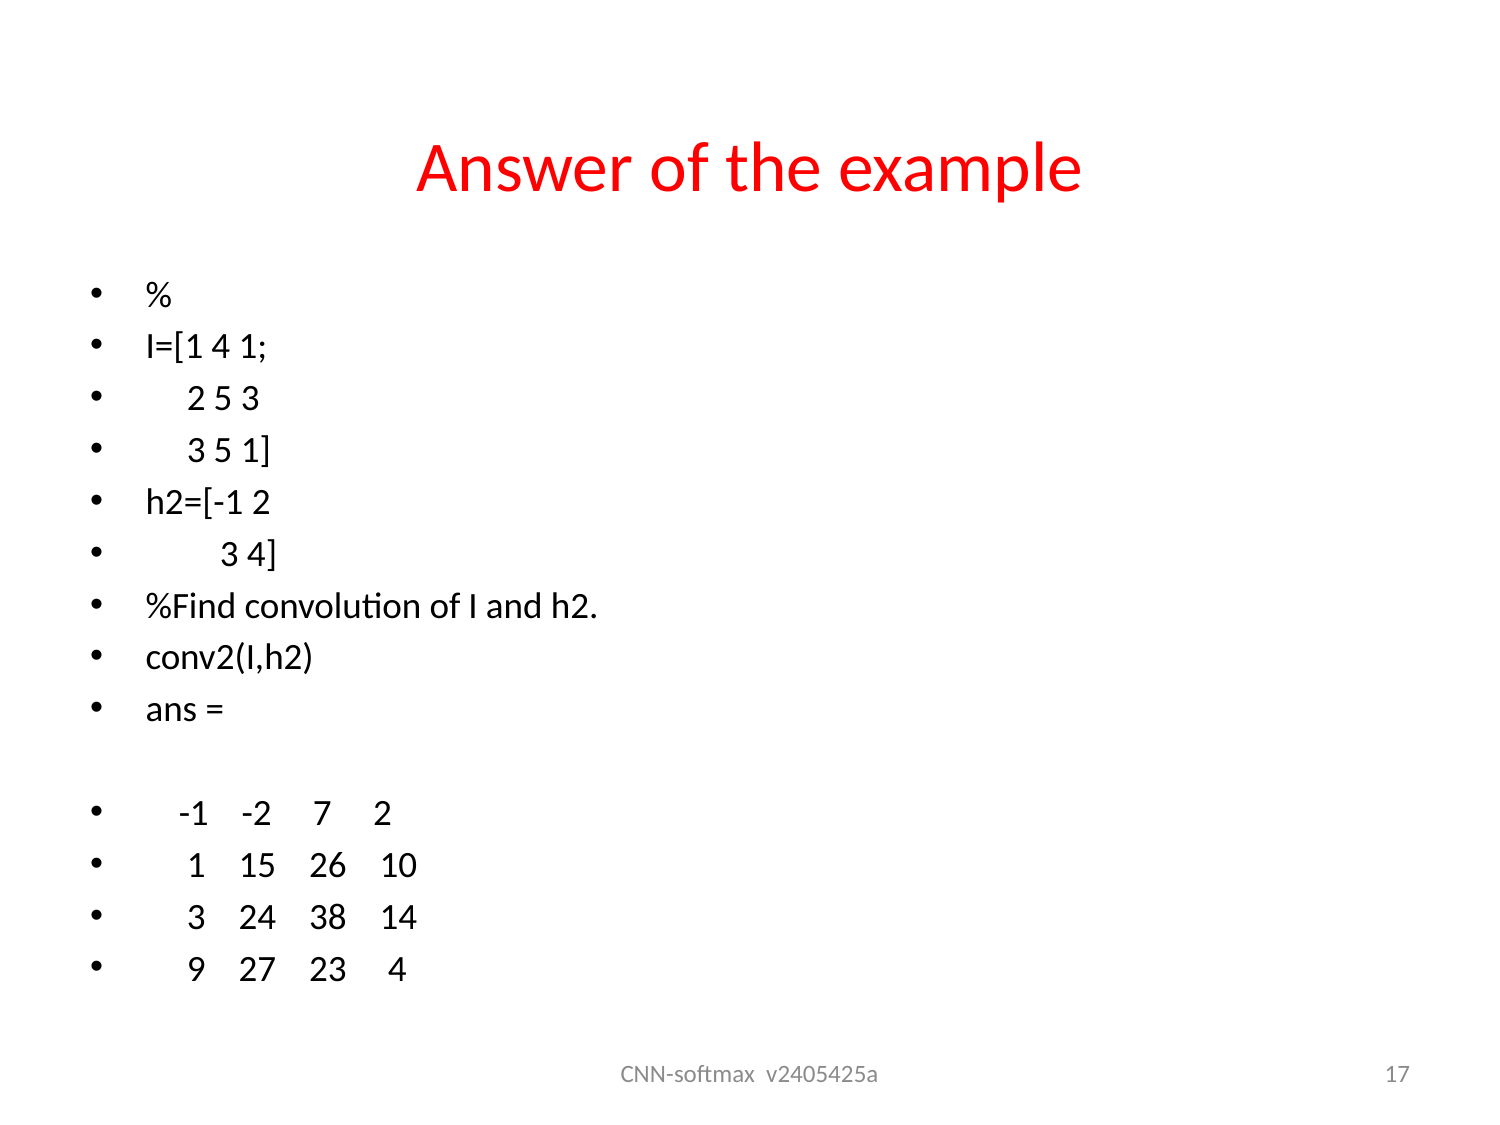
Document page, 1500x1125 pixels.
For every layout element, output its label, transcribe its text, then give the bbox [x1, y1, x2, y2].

footer CNN-softmax v2405425a [512, 1042, 988, 1103]
slide_number 17 [1074, 1042, 1425, 1103]
title Answer of the example [75, 112, 1425, 262]
list % I=[1 4 1; 2 5 3 3 5 1] h2=[-1 2 3 4] %Find convolution of I and h2. conv2(I,h2) ans = -1 -2 7 2 1 15 26 10 3 24 38 14 9 27 23 4 [75, 262, 1425, 1005]
